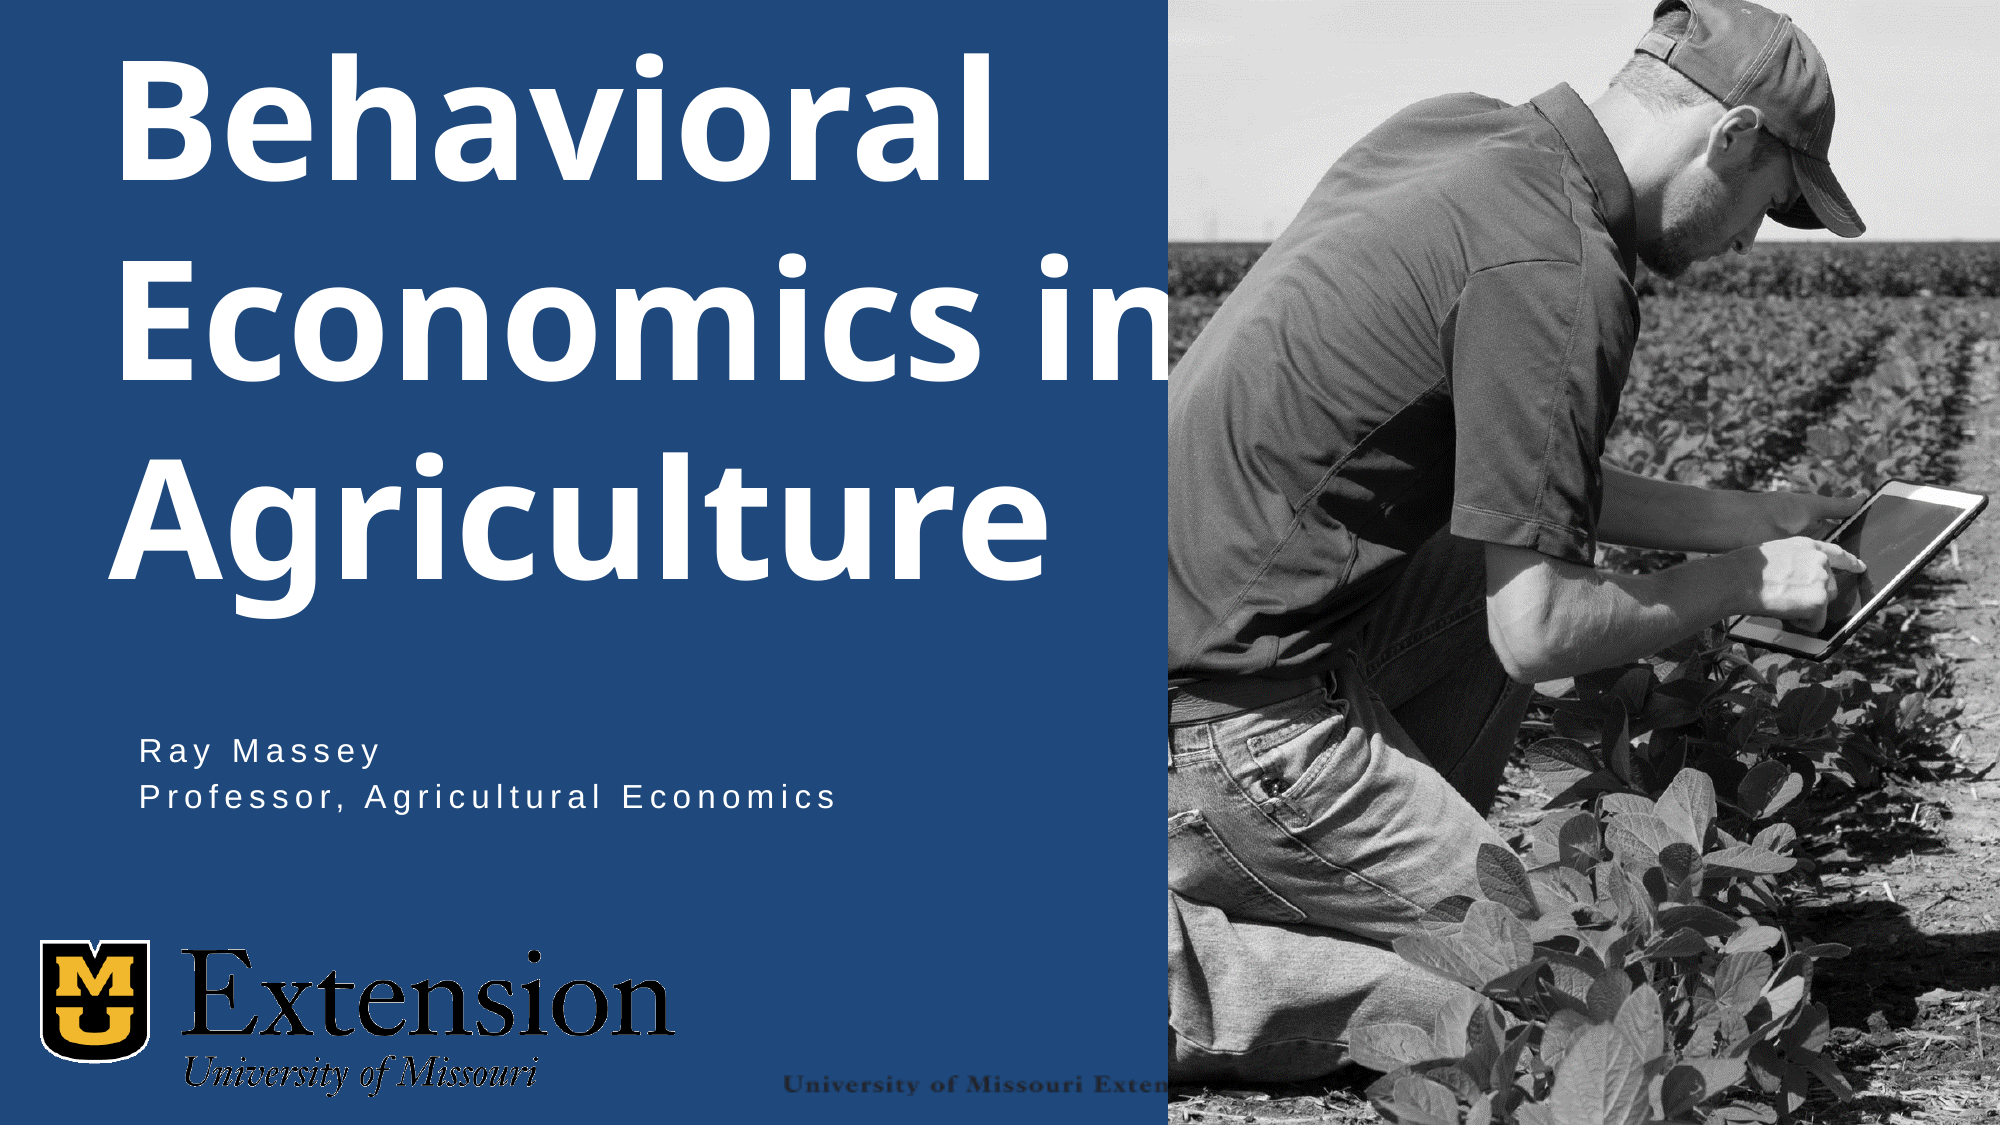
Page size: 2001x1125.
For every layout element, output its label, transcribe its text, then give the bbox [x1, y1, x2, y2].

picture [0, 901, 710, 1125]
picture [1168, 0, 2000, 1125]
list Behavioral Economics in Agriculture [93, 6, 1163, 694]
list Ray Massey Professor, Agricultural Economics [123, 721, 1163, 829]
